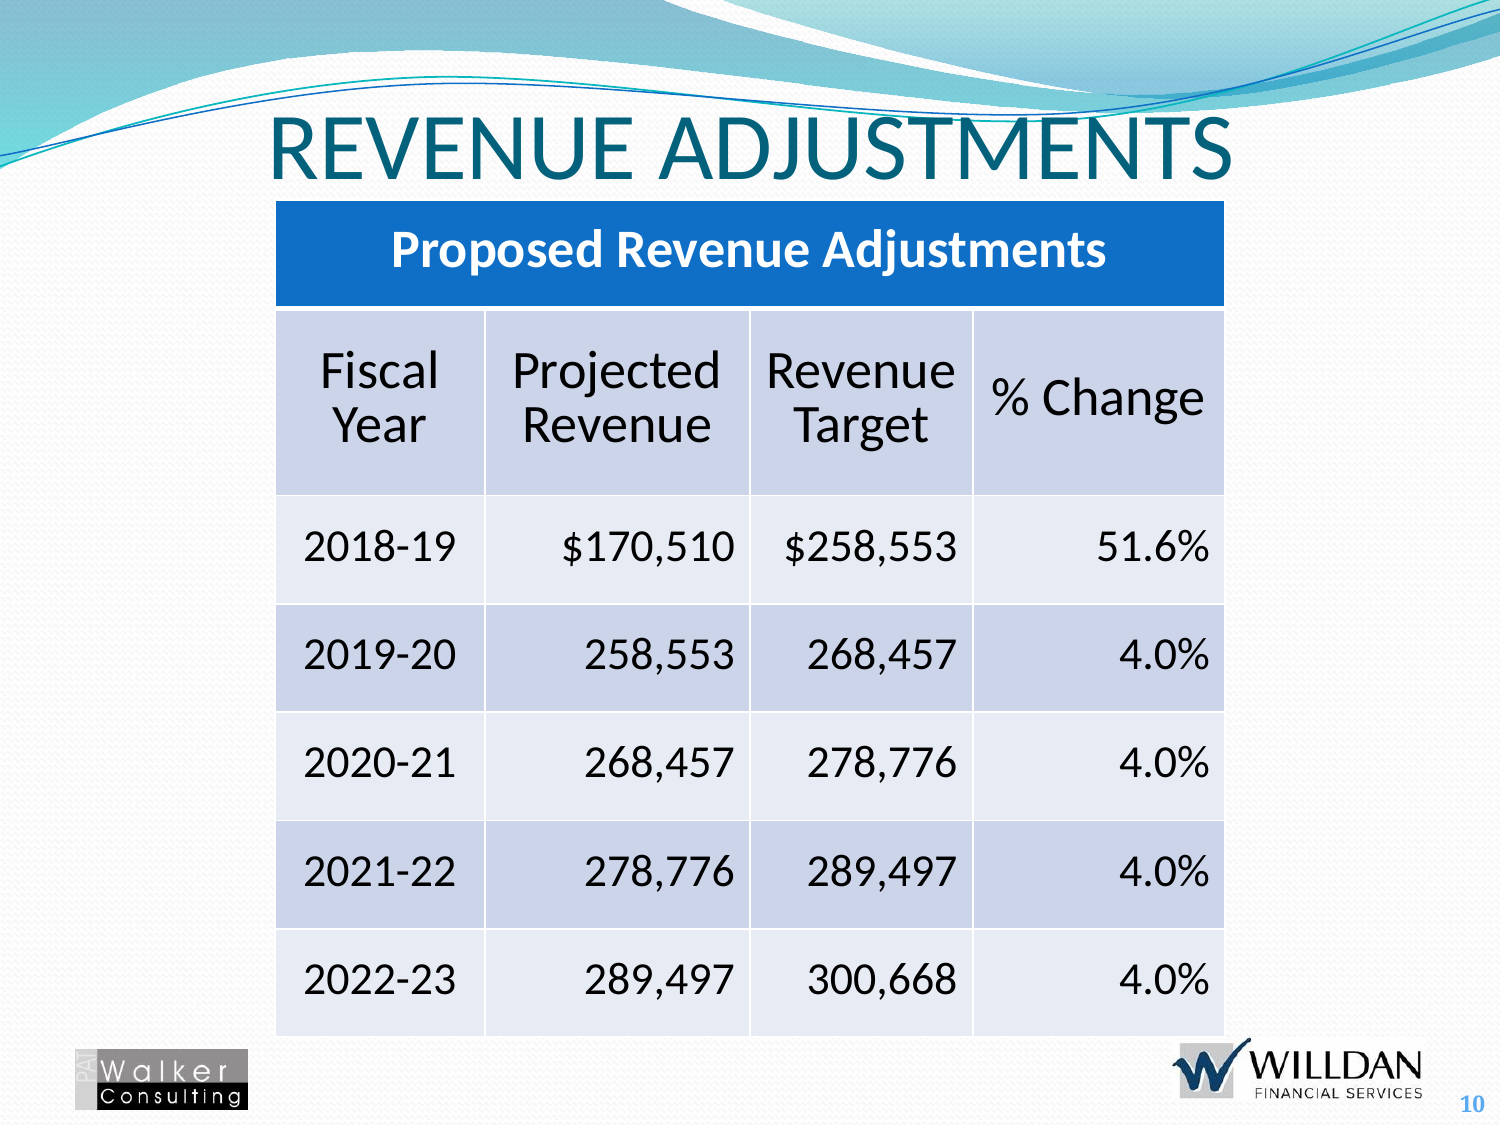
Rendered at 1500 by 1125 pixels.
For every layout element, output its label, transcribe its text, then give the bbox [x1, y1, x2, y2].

table_header Proposed Revenue Adjustments [276, 201, 1224, 306]
table_cell 268,457 [486, 713, 749, 820]
title Revenue Adjustments [2, 50, 1500, 225]
table_cell 289,497 [486, 930, 749, 1036]
table_cell 278,776 [751, 713, 972, 820]
table_cell Projected Revenue [486, 311, 749, 495]
table_cell 2021-22 [276, 821, 484, 928]
table_cell 51.6% [974, 496, 1224, 603]
table_cell % Change [974, 311, 1224, 495]
table_cell 4.0% [974, 821, 1224, 928]
table_cell 258,553 [486, 605, 749, 711]
table_cell $170,510 [486, 496, 749, 603]
table_cell 278,776 [486, 821, 749, 928]
table_cell Revenue Target [751, 311, 972, 495]
table_cell 300,668 [751, 930, 972, 1036]
picture [1172, 1037, 1425, 1099]
table_cell 2020-21 [276, 713, 484, 820]
table_cell 4.0% [974, 605, 1224, 711]
table_cell 4.0% [974, 930, 1224, 1036]
picture [75, 1049, 248, 1110]
table_cell 2022-23 [276, 930, 484, 1036]
table_cell Fiscal Year [276, 311, 484, 495]
table_cell 289,497 [751, 821, 972, 928]
table_cell 268,457 [751, 605, 972, 711]
table_cell 2019-20 [276, 605, 484, 711]
table_cell 4.0% [974, 713, 1224, 820]
table_cell 2018-19 [276, 496, 484, 603]
table_cell $258,553 [751, 496, 972, 603]
